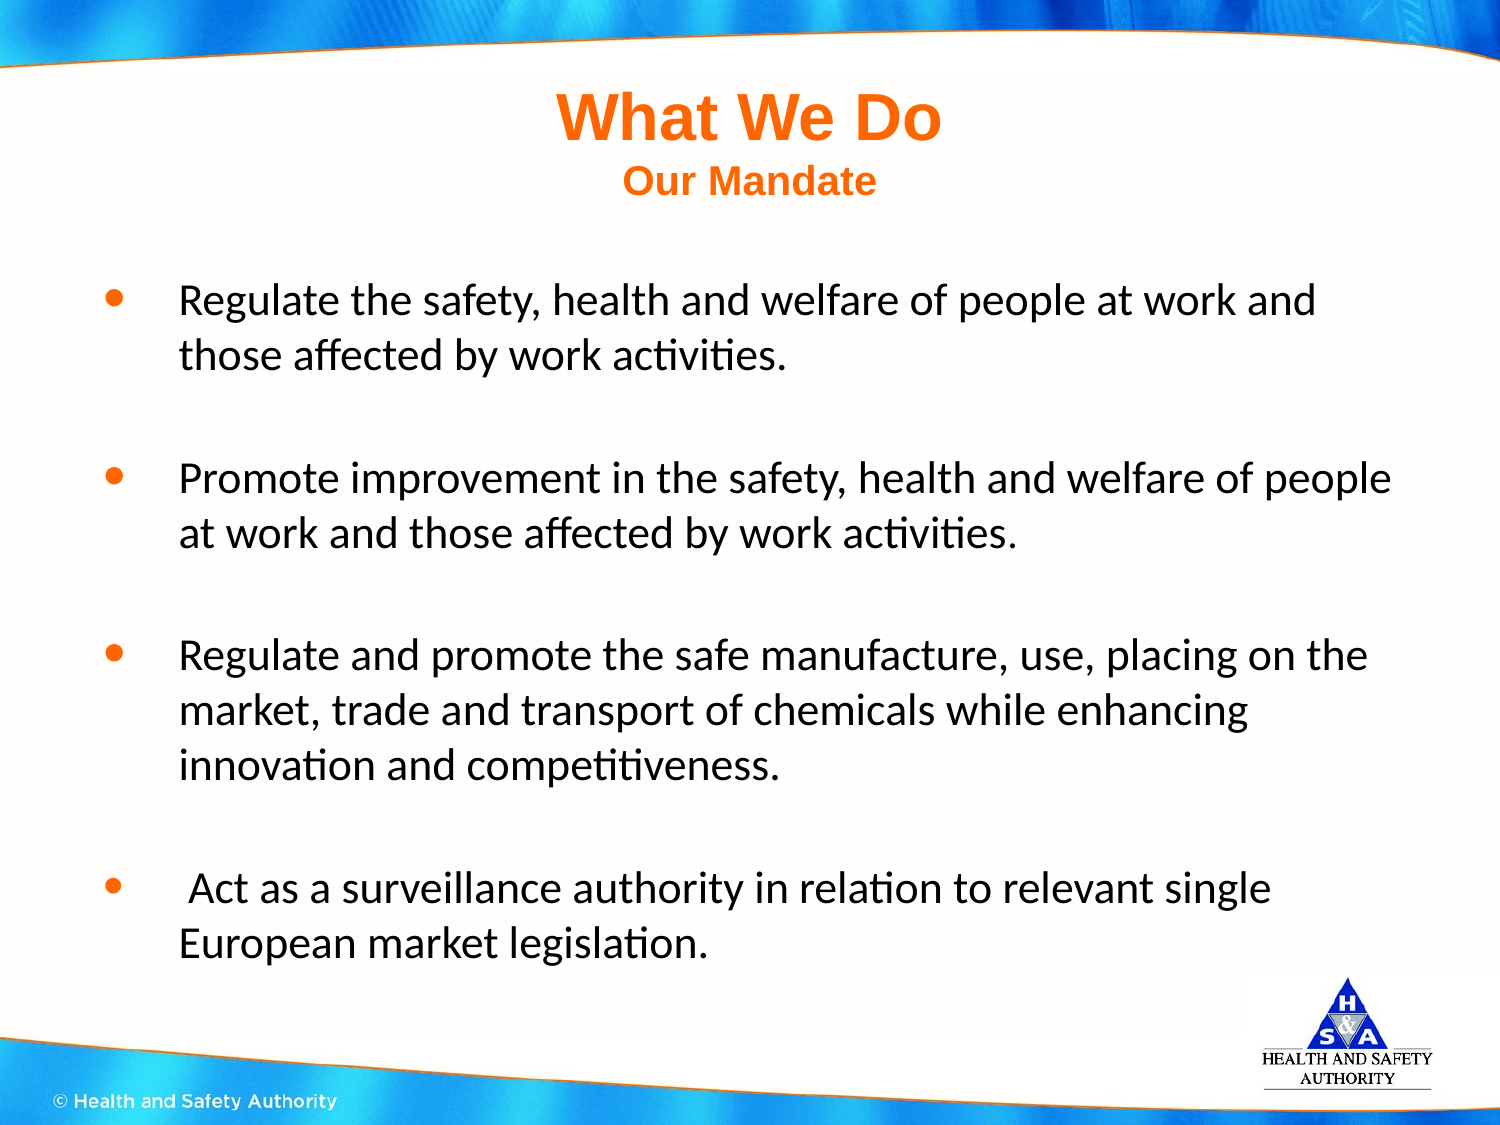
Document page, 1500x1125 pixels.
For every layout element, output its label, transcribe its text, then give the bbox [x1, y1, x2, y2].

picture [0, 0, 1500, 73]
list Regulate the safety, health and welfare of people at work and those affected by work activities. Promote improvement in the safety, health and welfare of people at work and those affected by work activities. Regulate and promote the safe manufacture, use, placing on the market, trade and transport of chemicals while enhancing innovation and competitiveness. Act as a surveillance authority in relation to relevant single European market legislation. [75, 262, 1425, 1005]
title What We Do Our Mandate [75, 45, 1425, 233]
picture [0, 975, 1500, 1125]
